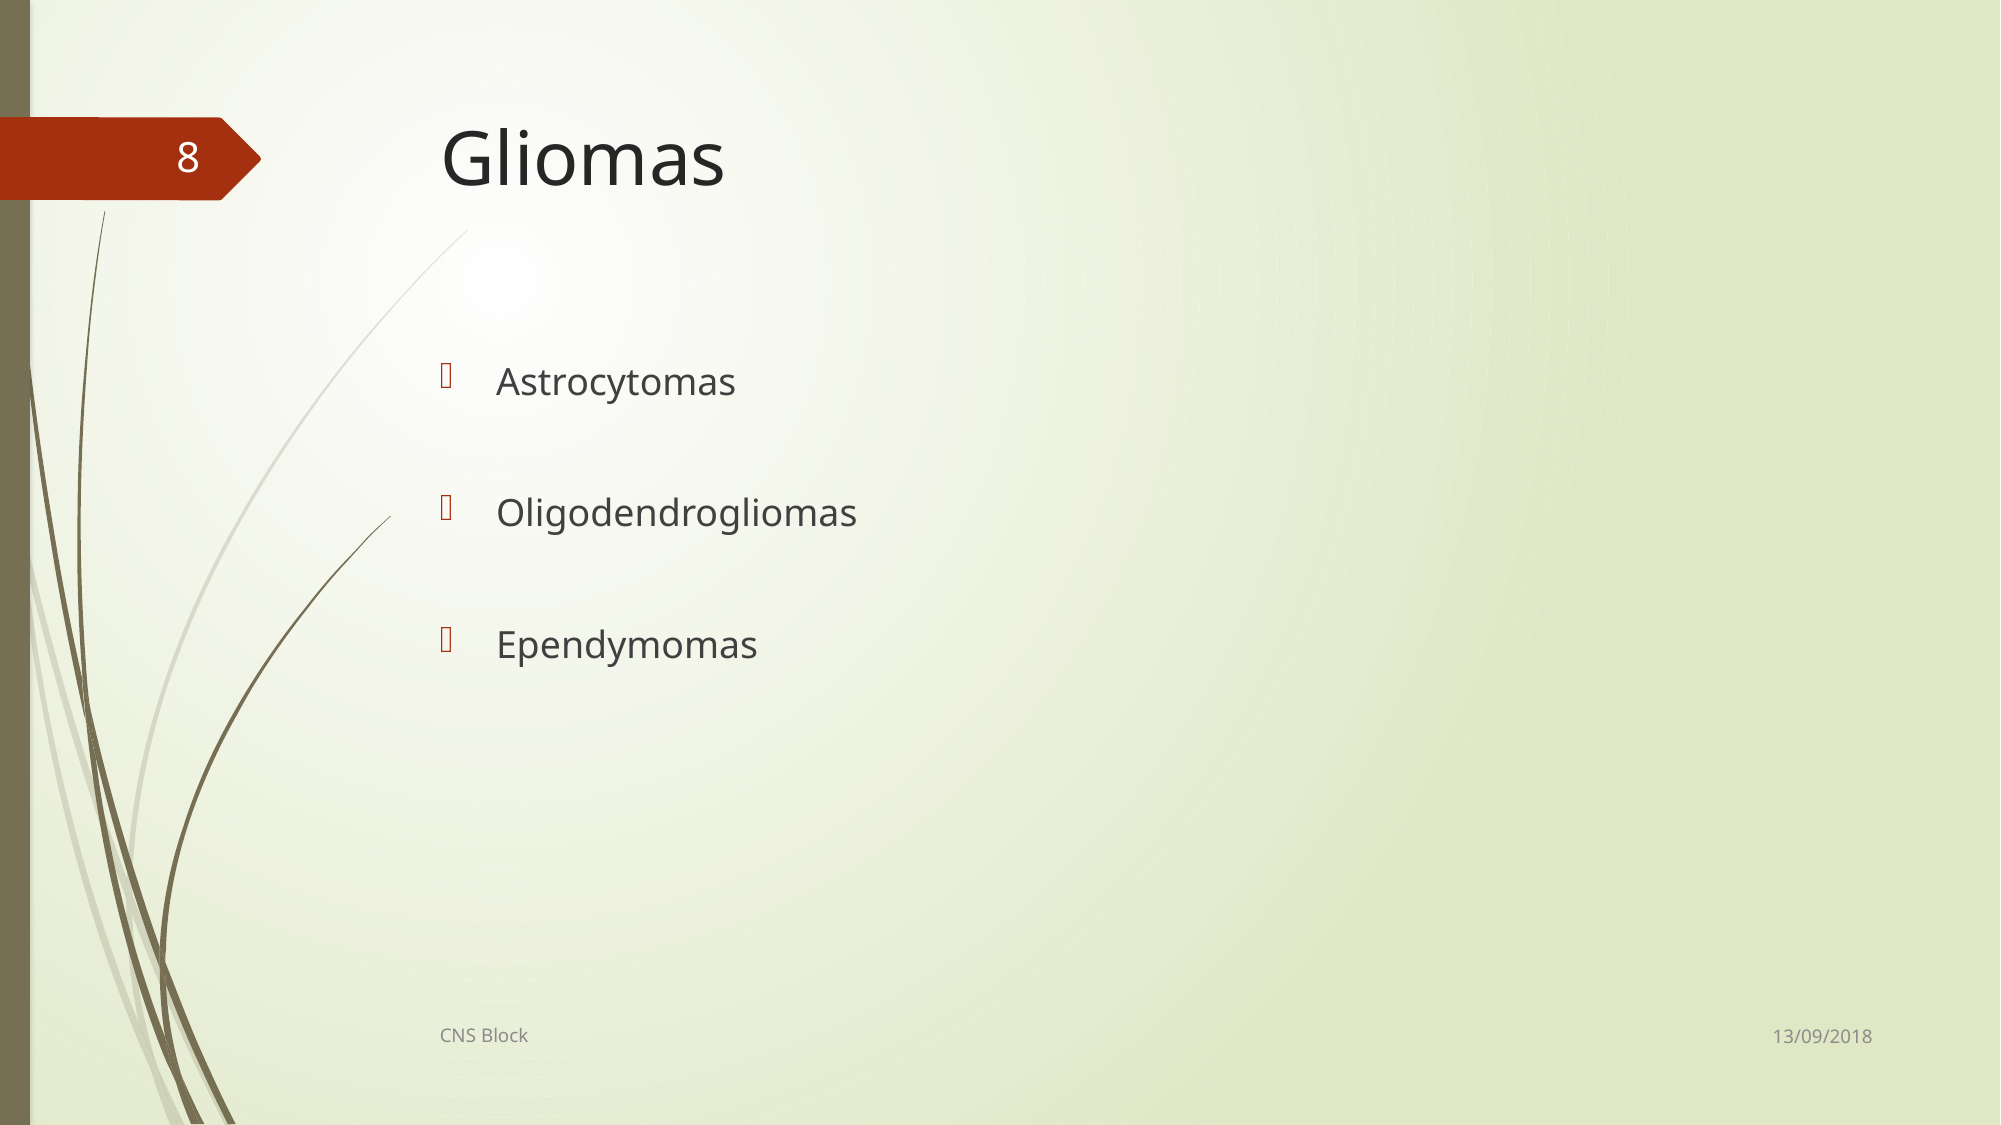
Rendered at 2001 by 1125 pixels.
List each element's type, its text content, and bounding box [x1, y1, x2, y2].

footer CNS Block [424, 1006, 1675, 1067]
list Astrocytomas Oligodendrogliomas Ependymomas [424, 350, 1888, 970]
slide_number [1699, 1005, 1888, 1067]
title Gliomas [425, 102, 1888, 313]
slide_number 8 [87, 129, 216, 190]
